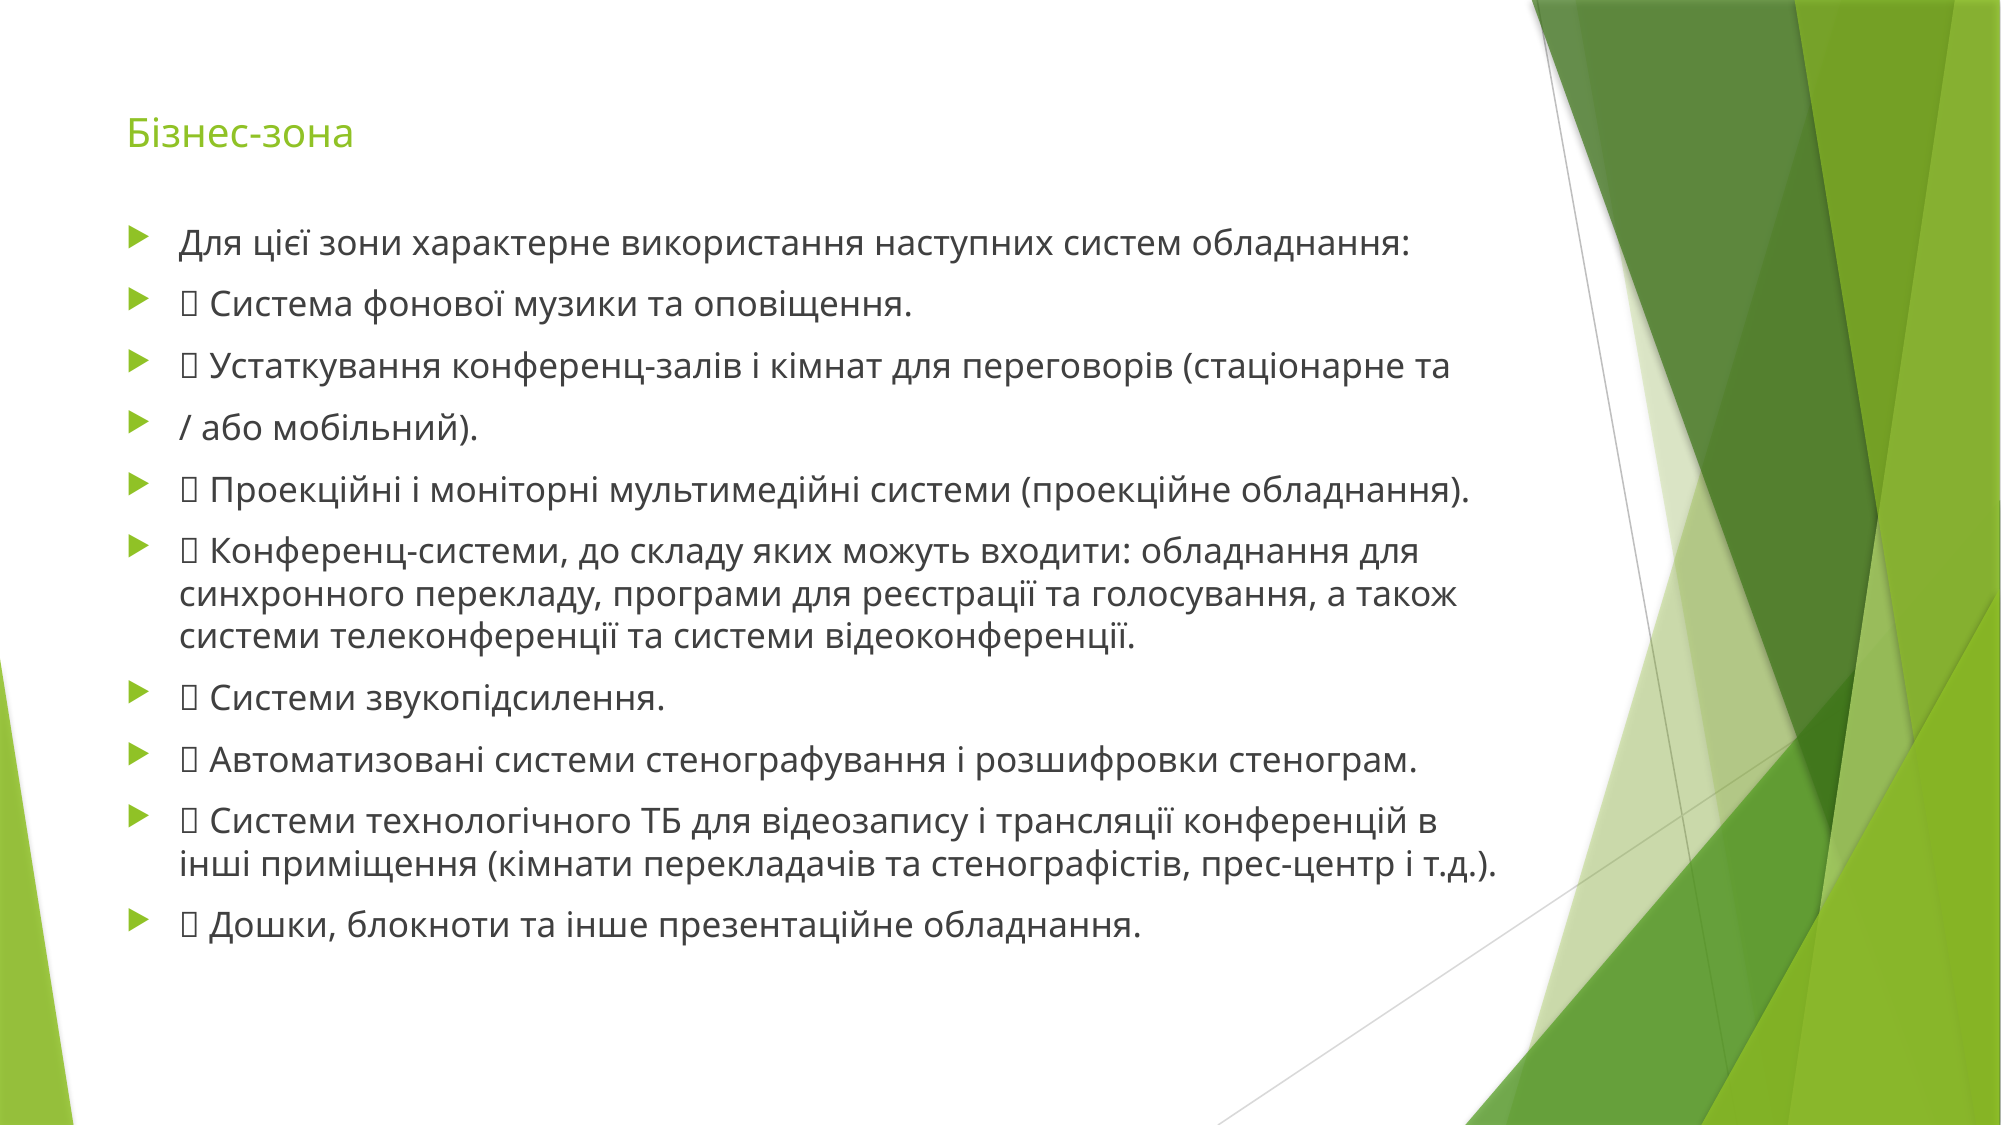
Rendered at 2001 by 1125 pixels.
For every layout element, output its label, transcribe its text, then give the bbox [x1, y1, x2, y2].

list Для цієї зони характерне використання наступних систем обладнання:  Система фонової музики та оповіщення.  Устаткування конференц-залів і кімнат для переговорів (стаціонарне та / або мобільний).  Проекційні і моніторні мультимедійні системи (проекційне обладнання).  Конференц-системи, до складу яких можуть входити: обладнання для синхронного перекладу, програми для реєстрації та голосування, а також системи телеконференції та системи відеоконференції.  Системи звукопідсилення.  Автоматизовані системи стенографування і розшифровки стенограм.  Системи технологічного ТБ для відеозапису і трансляції конференцій в інші приміщення (кімнати перекладачів та стенографістів, прес-центр і т.д.).  Дошки, блокноти та інше презентаційне обладнання. [111, 212, 1522, 991]
title Бізнес-зона [111, 99, 1522, 212]
